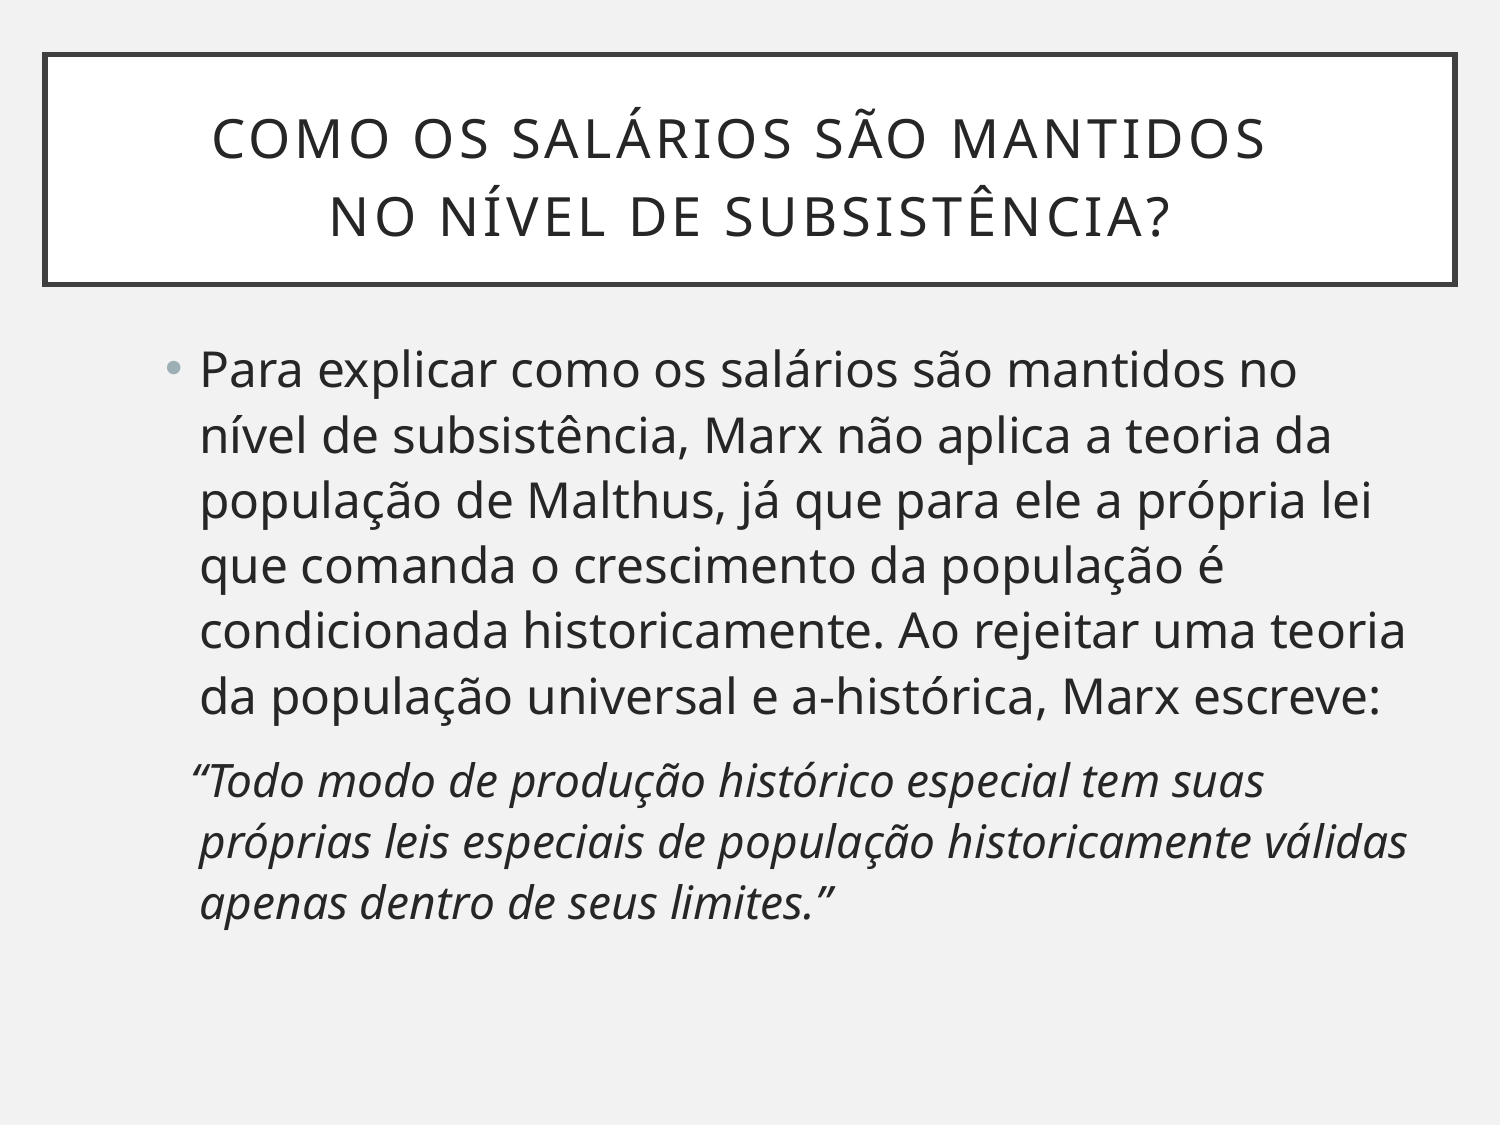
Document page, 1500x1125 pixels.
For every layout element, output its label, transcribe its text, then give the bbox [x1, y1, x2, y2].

list Para explicar como os salários são mantidos no nível de subsistência, Marx não aplica a teoria da população de Malthus, já que para ele a própria lei que comanda o crescimento da população é condicionada historicamente. Ao rejeitar uma teoria da população universal e a-histórica, Marx escreve: “Todo modo de produção histórico especial tem suas próprias leis especiais de população historicamente válidas apenas dentro de seus limites.” [150, 324, 1425, 1000]
title Como os salários são mantidos no nível de subsistência? [42, 52, 1458, 287]
